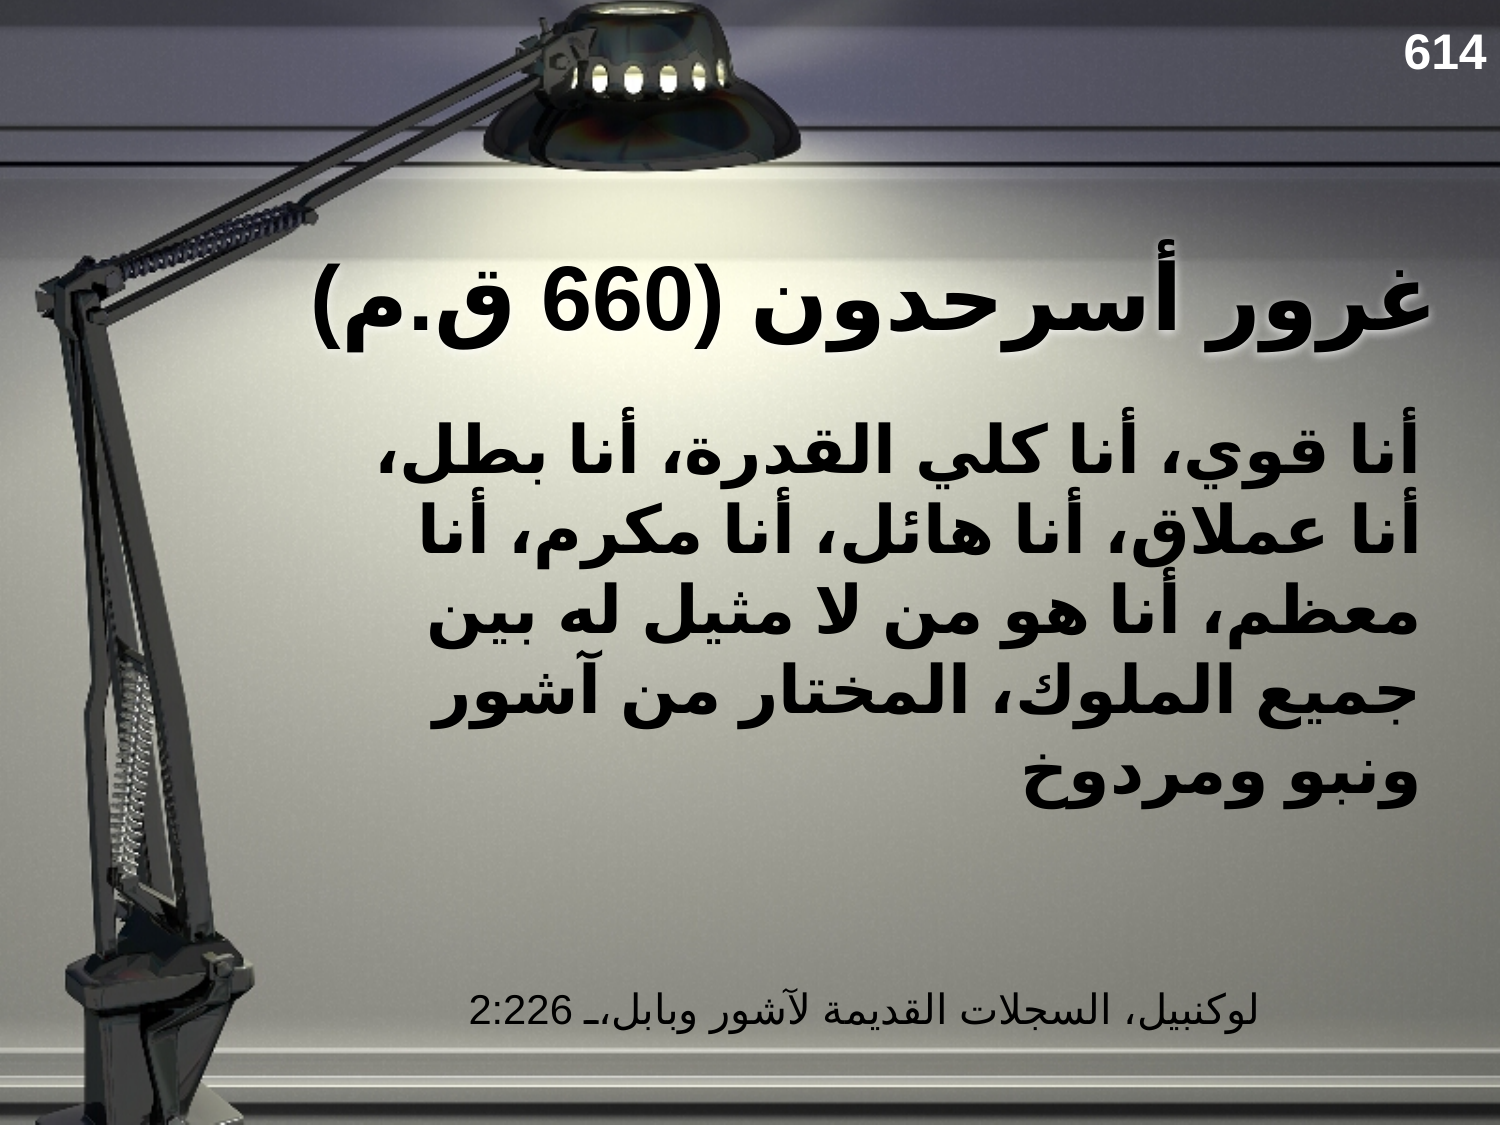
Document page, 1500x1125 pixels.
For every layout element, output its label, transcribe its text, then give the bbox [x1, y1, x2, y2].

text_box 614 [1388, 12, 1500, 88]
text_box لوكنبيل، السجلات القديمة لآشور وبابل، 2:226 [453, 975, 1395, 1040]
text_box أنا قوي، أنا كلي القدرة، أنا بطل، أنا عملاق، أنا هائل، أنا مكرم، أنا معظم، أنا هو من لا مثيل له بين جميع الملوك، المختار من آشور ونبو ومردوخ [312, 399, 1438, 815]
picture [0, 0, 1500, 1125]
title غرور أسرحدون (660 ق.م) [287, 199, 1463, 388]
